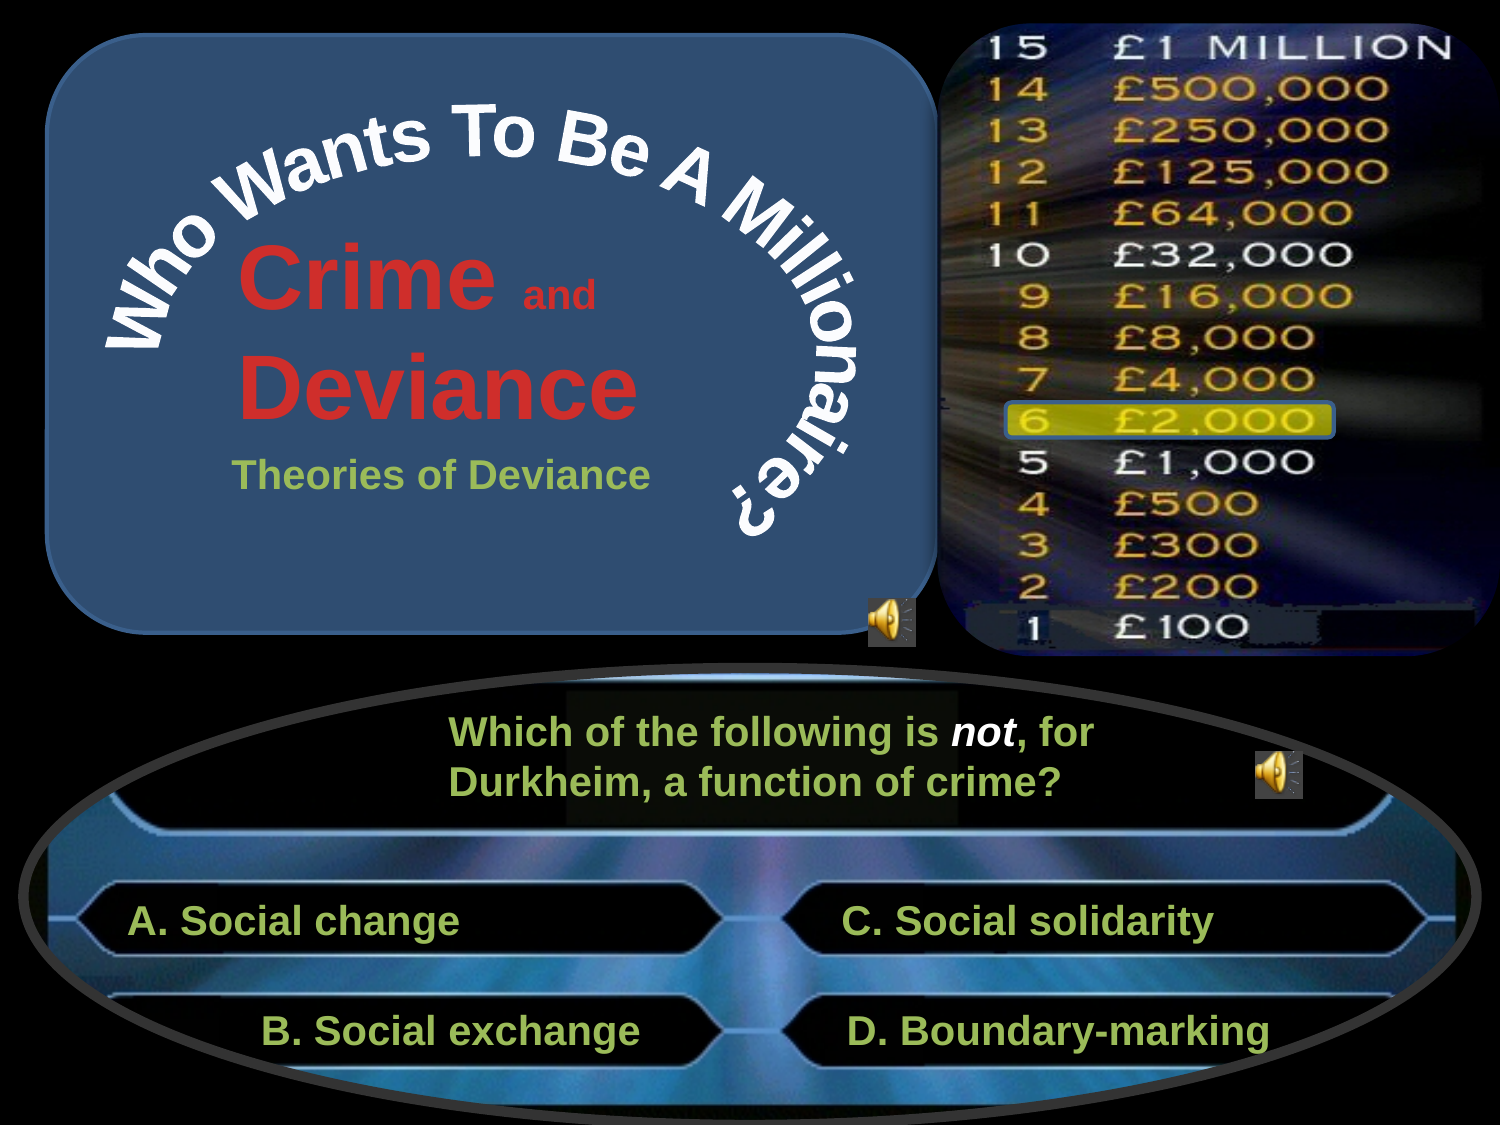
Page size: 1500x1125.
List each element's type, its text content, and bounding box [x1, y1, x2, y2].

text_box Theories of Deviance [216, 440, 674, 506]
text_box [44, 32, 929, 635]
picture [23, 667, 1477, 1125]
picture [937, 23, 1500, 657]
picture [866, 597, 918, 648]
text_box Crime and Deviance [222, 210, 692, 446]
